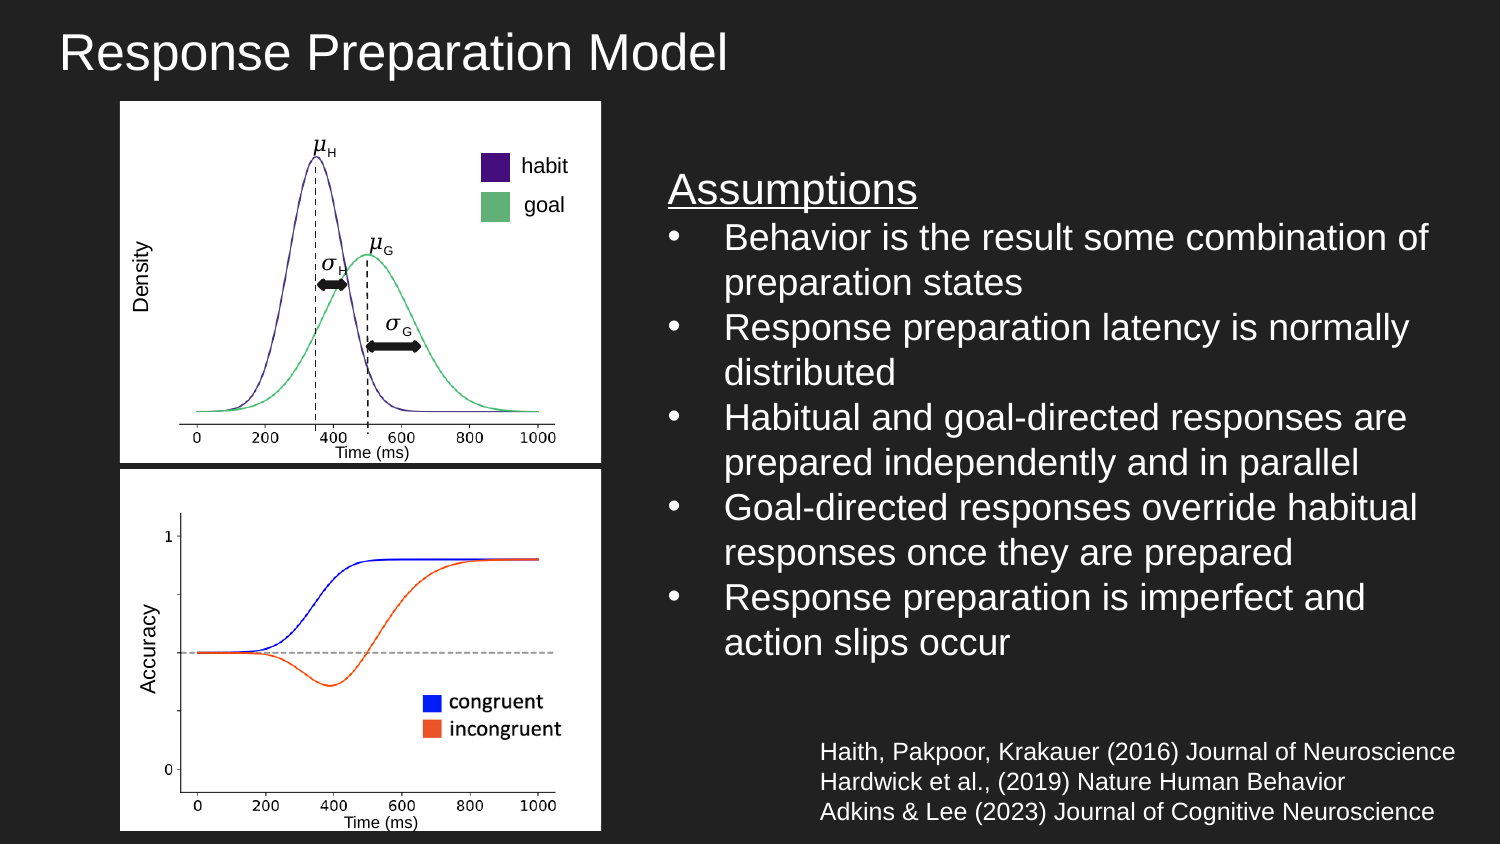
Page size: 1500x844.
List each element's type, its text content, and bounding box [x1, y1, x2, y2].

text_box Haith, Pakpoor, Krakauer (2016) Journal of Neuroscience Hardwick et al., (2019) Nature Human Behavior Adkins & Lee (2023) Journal of Cognitive Neuroscience [805, 728, 1500, 833]
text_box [119, 478, 602, 840]
title Response Preparation Model [43, 3, 1338, 97]
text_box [118, 34, 696, 470]
text_box Assumptions Behavior is the result some combination of preparation states Response preparation latency is normally distributed Habitual and goal-directed responses are prepared independently and in parallel Goal-directed responses override habitual responses once they are prepared Response preparation is imperfect and action slips occur [652, 100, 1465, 671]
